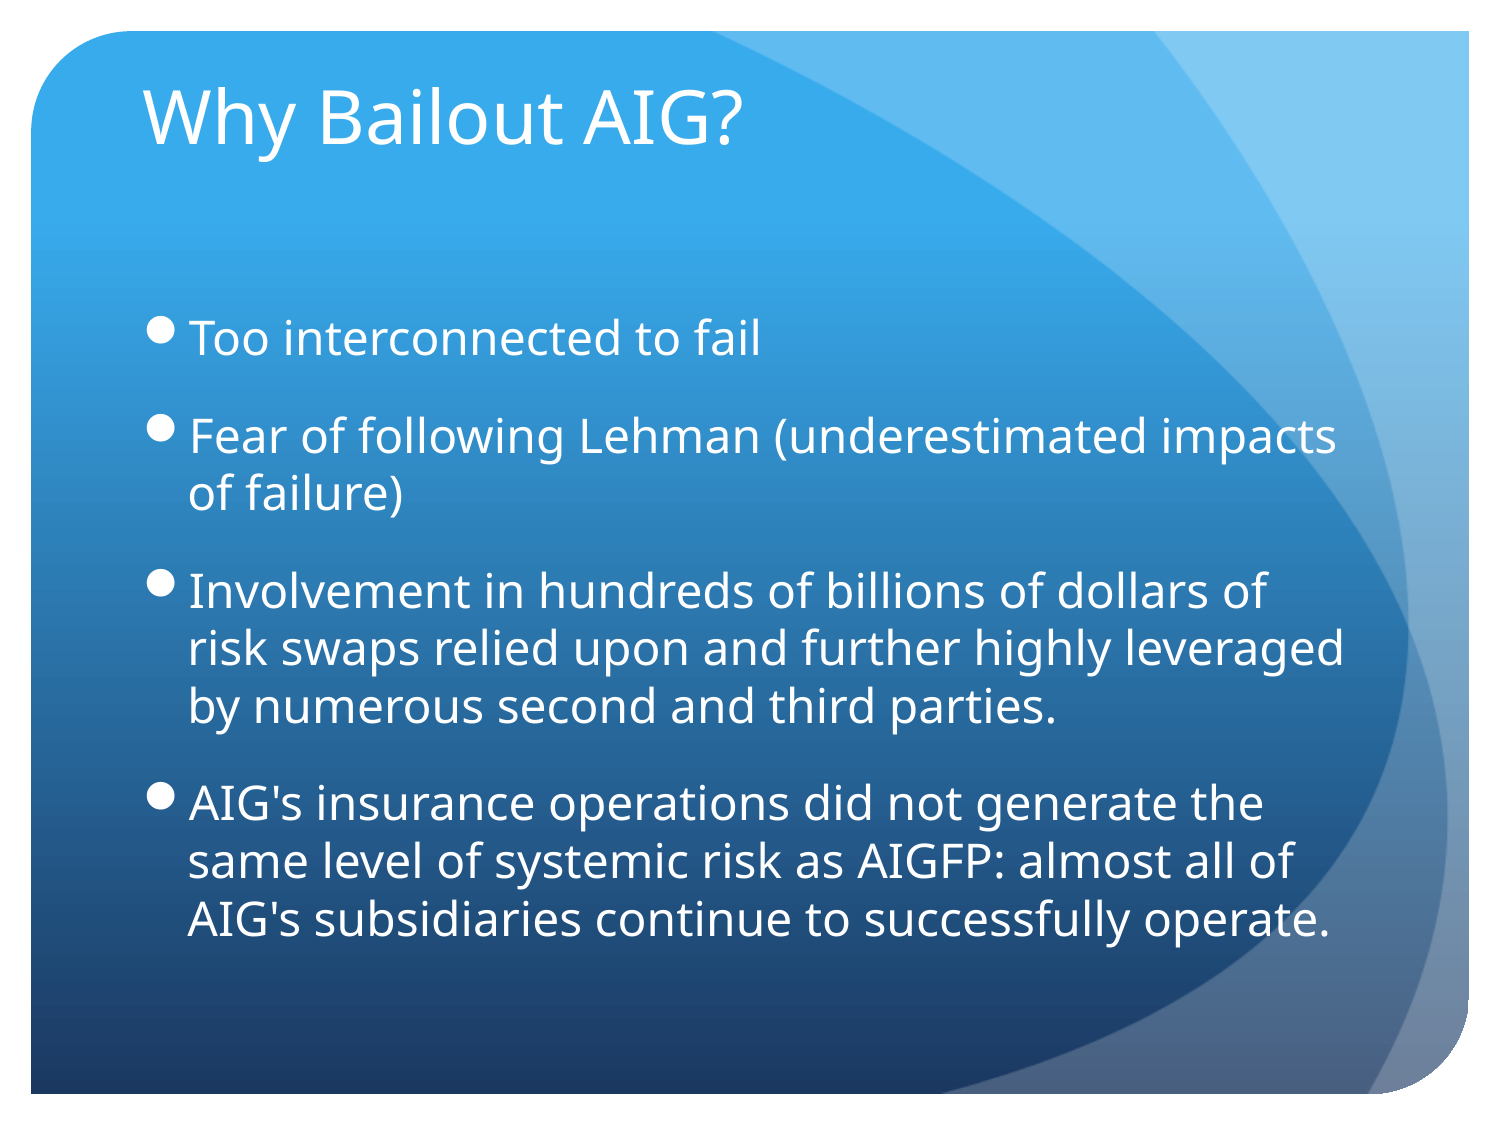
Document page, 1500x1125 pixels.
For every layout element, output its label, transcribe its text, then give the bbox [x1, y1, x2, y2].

title Why Bailout AIG? [127, 62, 1373, 235]
picture [24, 30, 1473, 1094]
list Too interconnected to fail Fear of following Lehman (underestimated impacts of failure) Involvement in hundreds of billions of dollars of risk swaps relied upon and further highly leveraged by numerous second and third parties. AIG's insurance operations did not generate the same level of systemic risk as AIGFP: almost all of AIG's subsidiaries continue to successfully operate. [127, 299, 1373, 991]
